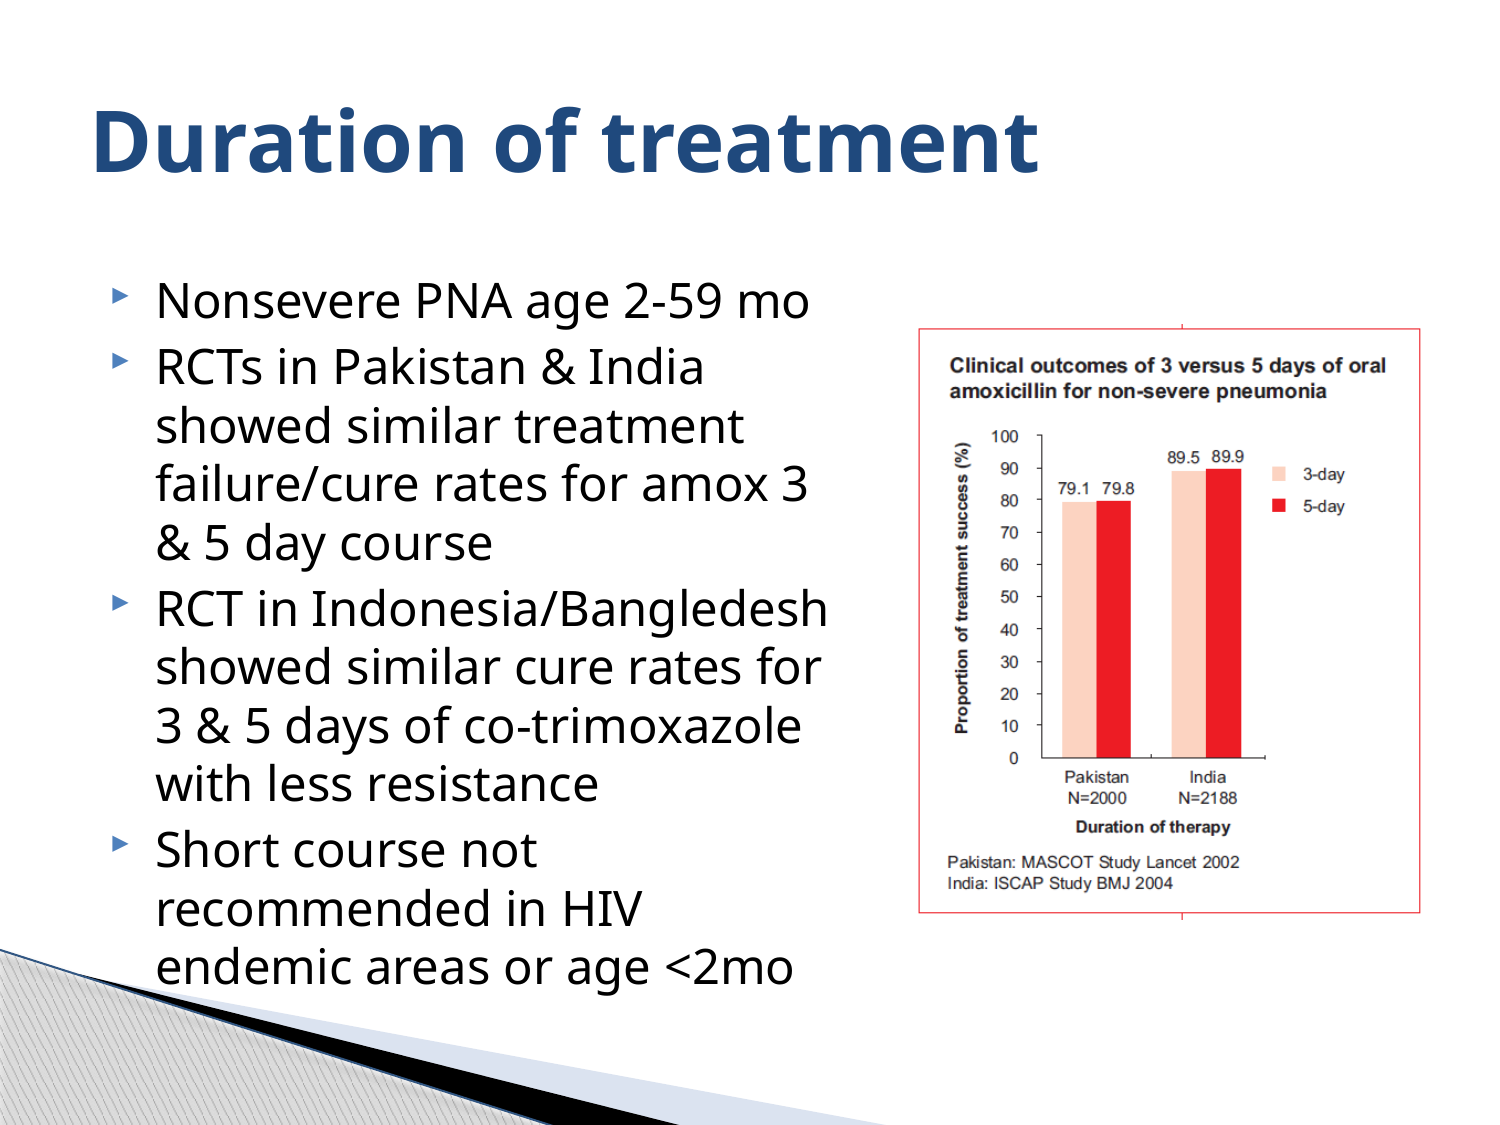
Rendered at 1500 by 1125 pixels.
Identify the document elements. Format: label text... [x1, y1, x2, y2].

title Duration of treatment [75, 45, 1425, 233]
picture [912, 324, 1427, 920]
list Nonsevere PNA age 2-59 mo RCTs in Pakistan & India showed similar treatment failure/cure rates for amox 3 & 5 day course RCT in Indonesia/Bangledesh showed similar cure rates for 3 & 5 days of co-trimoxazole with less resistance Short course not recommended in HIV endemic areas or age <2mo [74, 262, 863, 1006]
